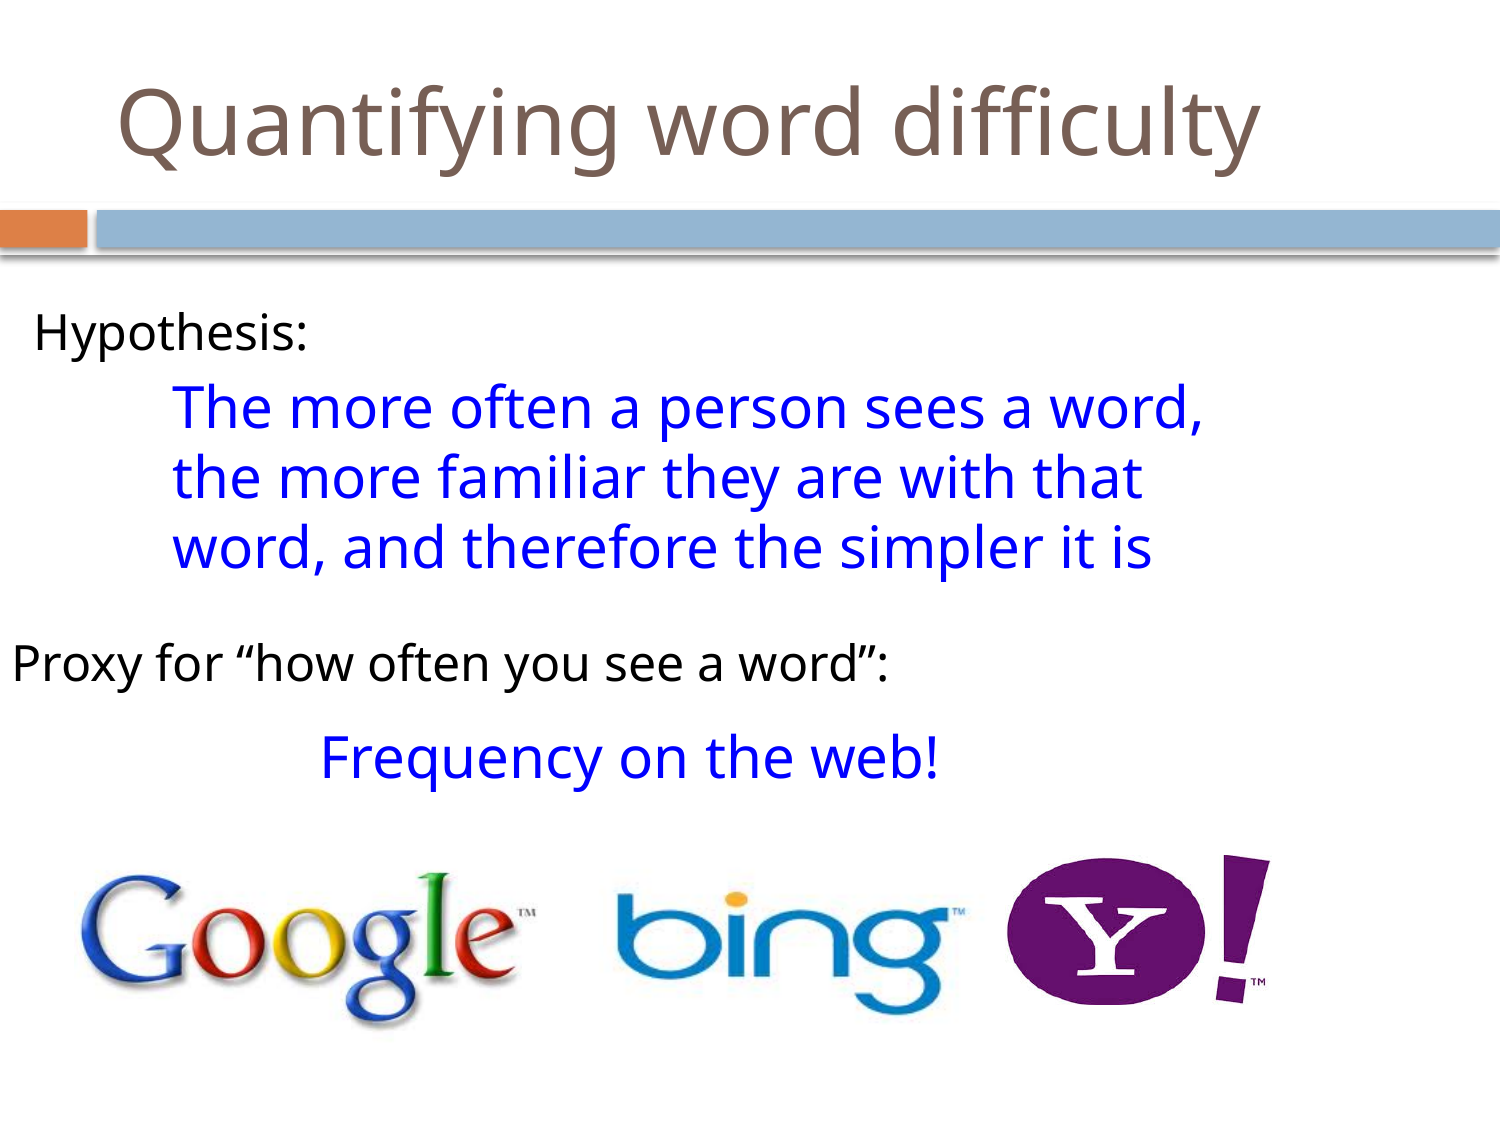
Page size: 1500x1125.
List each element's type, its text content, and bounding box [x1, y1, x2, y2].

text_box Hypothesis: [19, 292, 337, 368]
text_box Frequency on the web! [304, 712, 1150, 798]
text_box Proxy for “how often you see a word”: [0, 624, 906, 700]
picture [74, 849, 538, 1043]
title Quantifying word difficulty [100, 37, 1438, 200]
picture [1005, 855, 1272, 1006]
text_box The more often a person sees a word, the more familiar they are with that word, and therefore the simpler it is [157, 362, 1238, 588]
picture [574, 792, 994, 1101]
